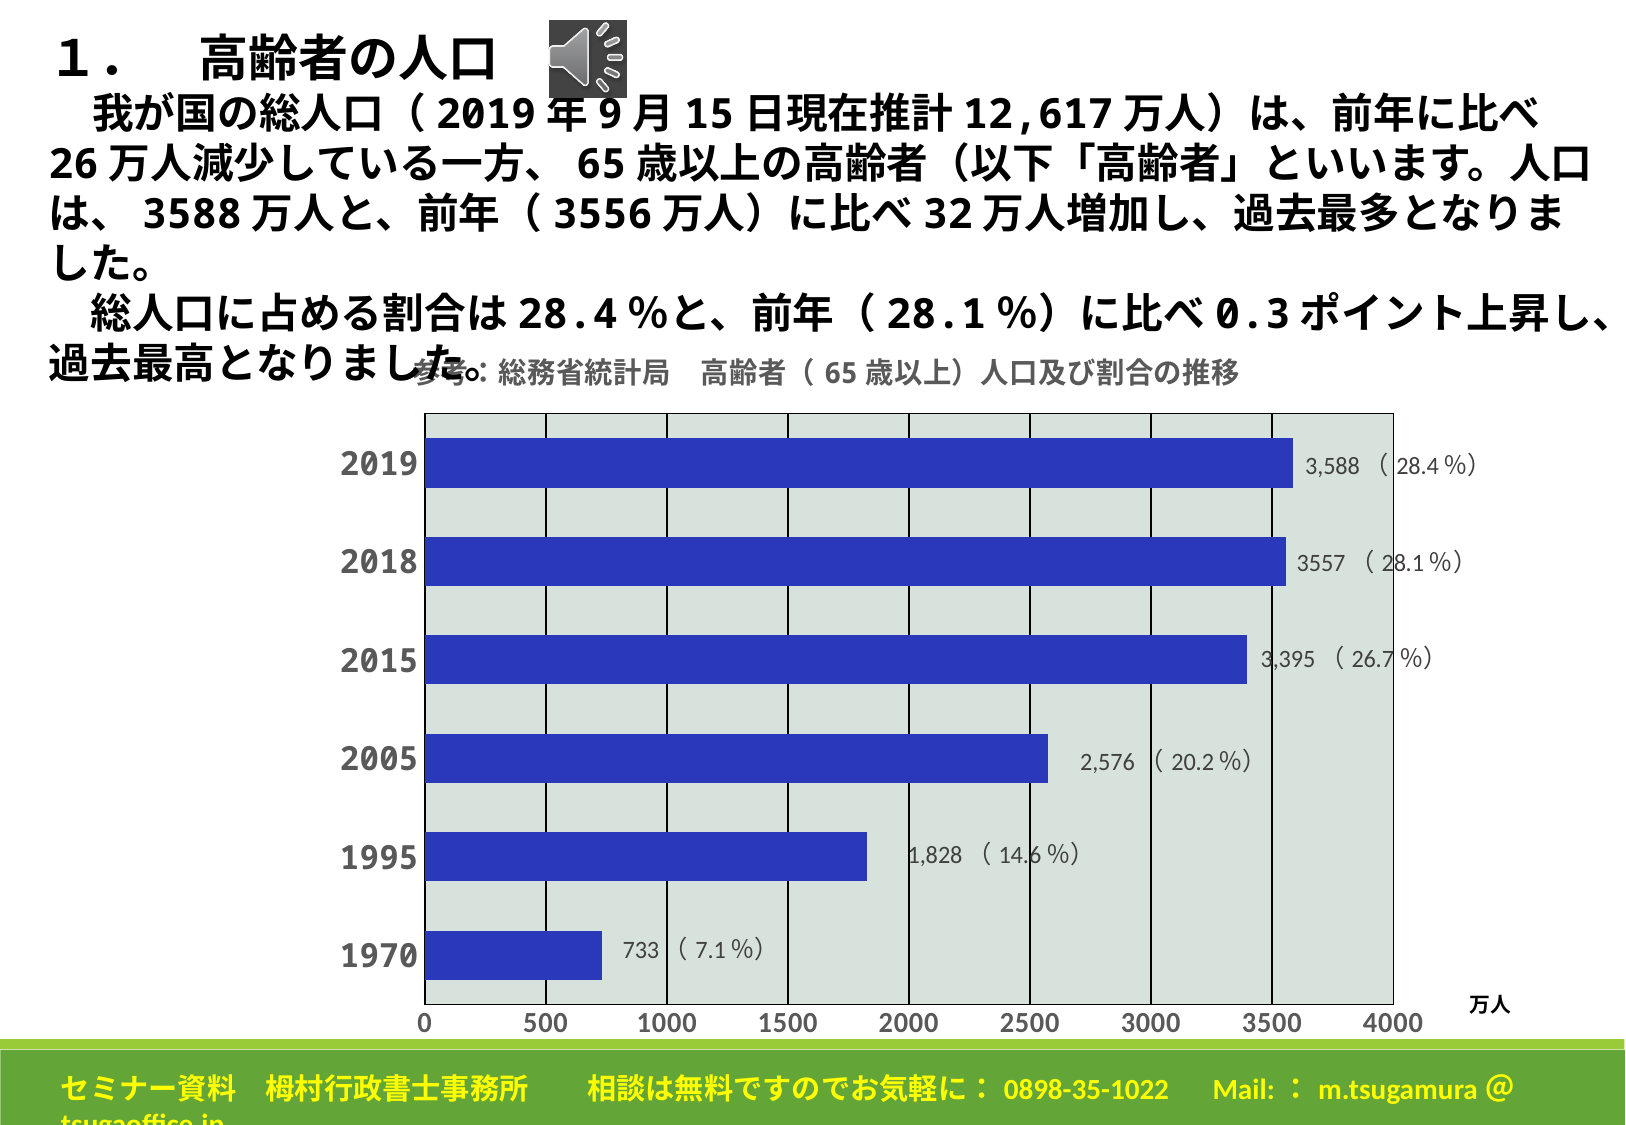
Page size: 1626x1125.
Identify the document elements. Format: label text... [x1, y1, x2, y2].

chart [131, 324, 1493, 1043]
picture [547, 18, 629, 100]
text_box 万人 [1501, 984, 1575, 1025]
text_box セミナー資料 栂村行政書士事務所 相談は無料ですのでお気軽に：0898-35-1022 Mail:：m.tsugamura＠tsugaoffice.jp [45, 1062, 1580, 1125]
text_box １． 高齢者の人口 我が国の総人口（2019年9月15日現在推計12,617万人）は、前年に比べ26万人減少している一方、65歳以上の高齢者（以下「高齢者」といいます。人口は、3588万人と、前年（3556万人）に比べ32万人増加し、過去最多となりました。 総人口に占める割合は28.4％と、前年（28.1％）に比べ0.3ポイント上昇し、過去最高となりました。 [33, 19, 1612, 440]
